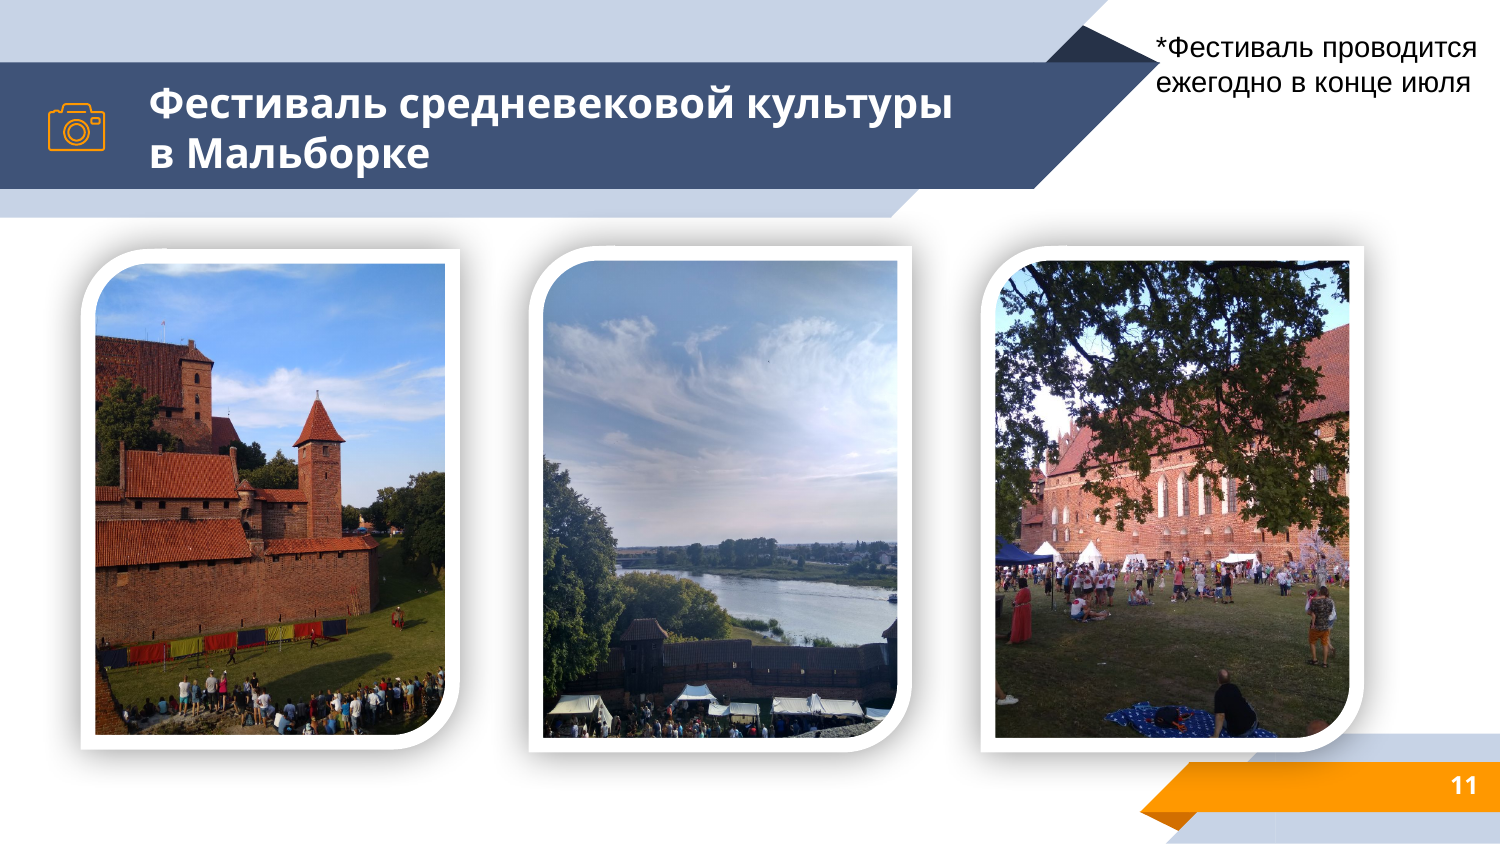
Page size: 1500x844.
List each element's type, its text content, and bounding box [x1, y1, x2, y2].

picture [535, 253, 905, 746]
text_box *Фестиваль проводится ежегодно в конце июля [1141, 21, 1500, 107]
slide_number 11 [1249, 760, 1494, 813]
title Фестиваль средневековой культуры в Мальборке [133, 64, 997, 190]
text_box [48, 103, 105, 151]
picture [87, 256, 453, 743]
picture [987, 253, 1357, 746]
